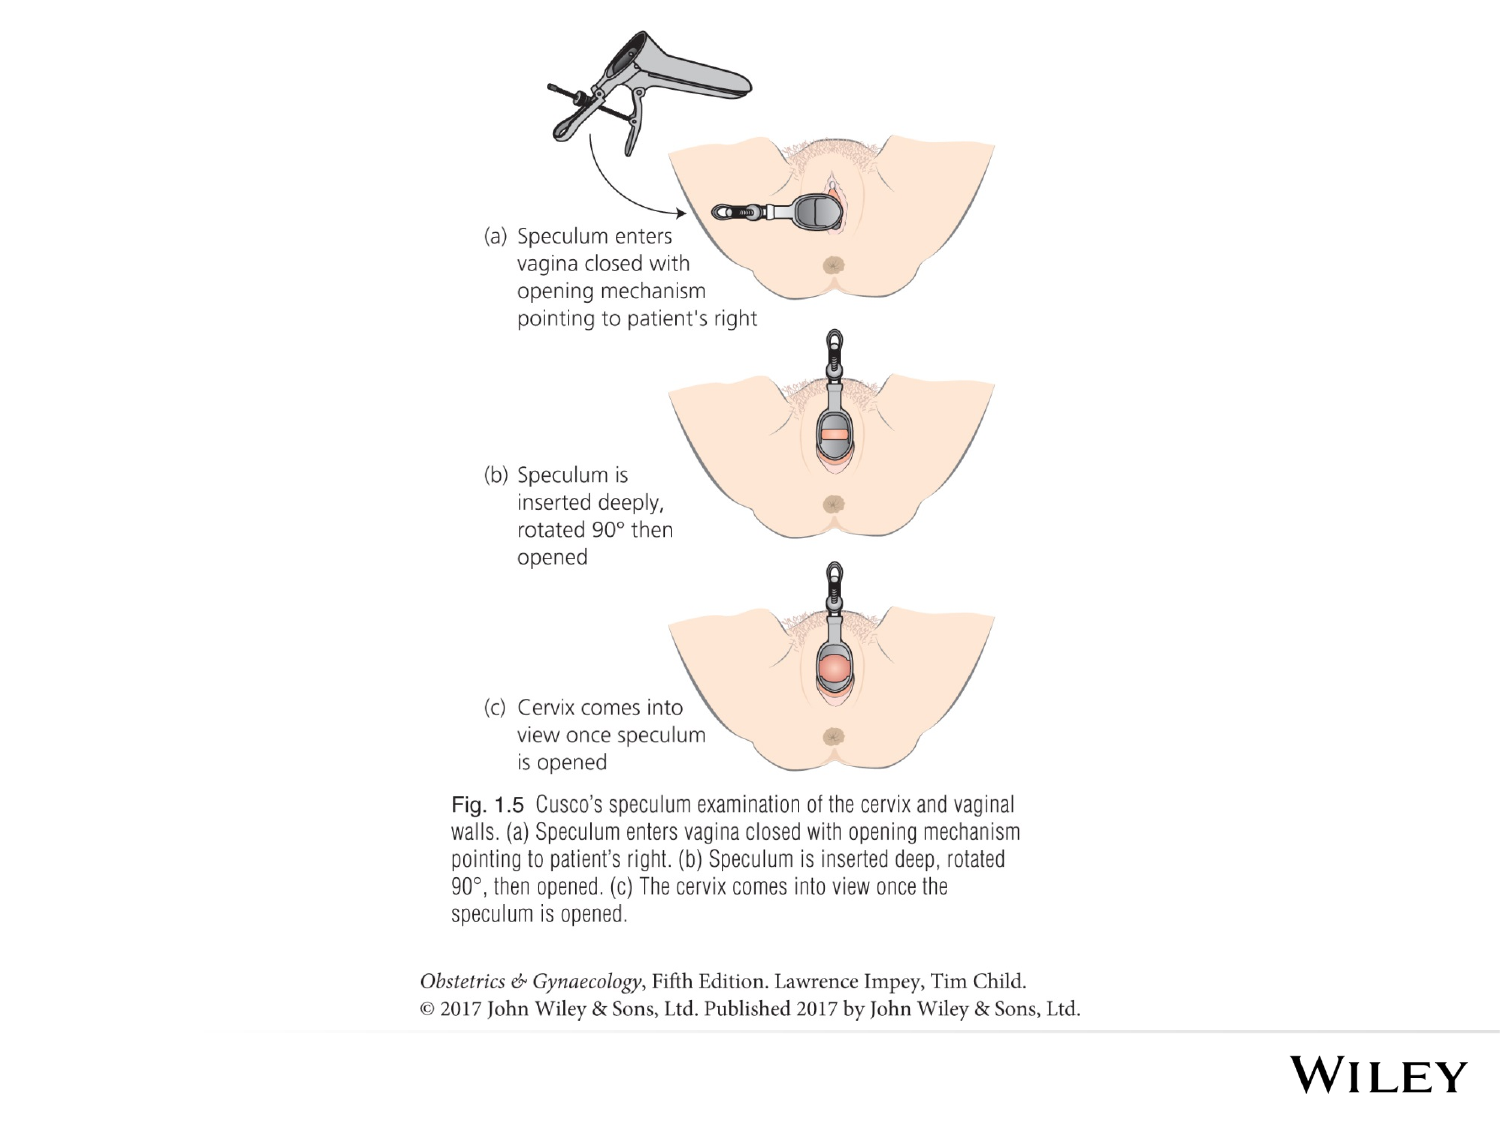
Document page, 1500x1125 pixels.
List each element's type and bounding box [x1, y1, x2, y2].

picture [420, 30, 1080, 1022]
picture [0, 1030, 1500, 1125]
